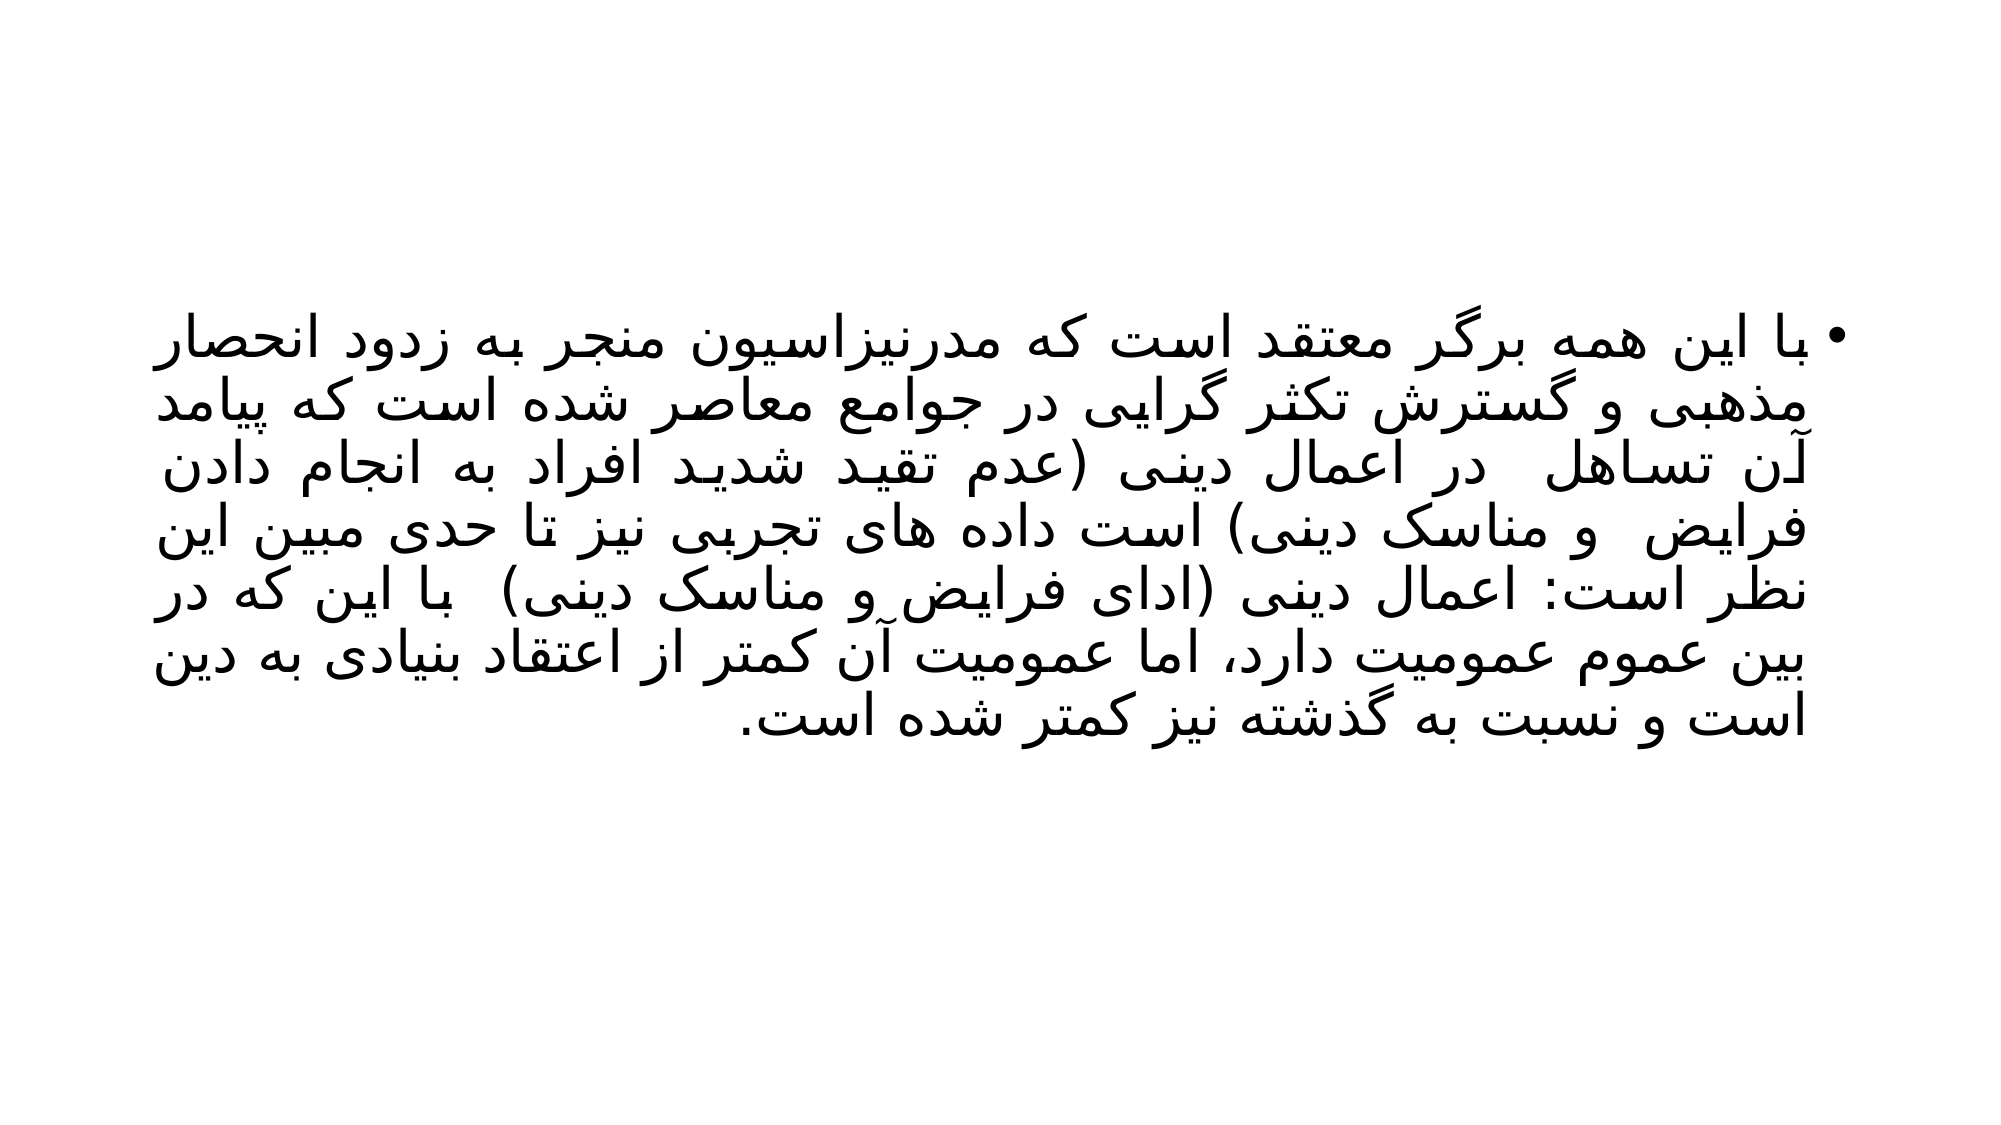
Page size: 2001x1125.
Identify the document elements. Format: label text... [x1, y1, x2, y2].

list با این همه برگر معتقد است که مدرنیزاسیون منجر به زدود انحصار مذهبی و گسترش تکثر گرایی در جوامع معاصر شده است که پیامد آن تساهل در اعمال دینی (عدم تقید شدید افراد به انجام دادن فرایض و مناسک دینی) است داده های تجربی نیز تا حدی مبین این نظر است: اعمال دینی (ادای فرایض و مناسک دینی) با این که در بین عموم عمومیت دارد، اما عمومیت آن کمتر از اعتقاد بنیادی به دین است و نسبت به گذشته نیز کمتر شده است. [137, 299, 1863, 1014]
